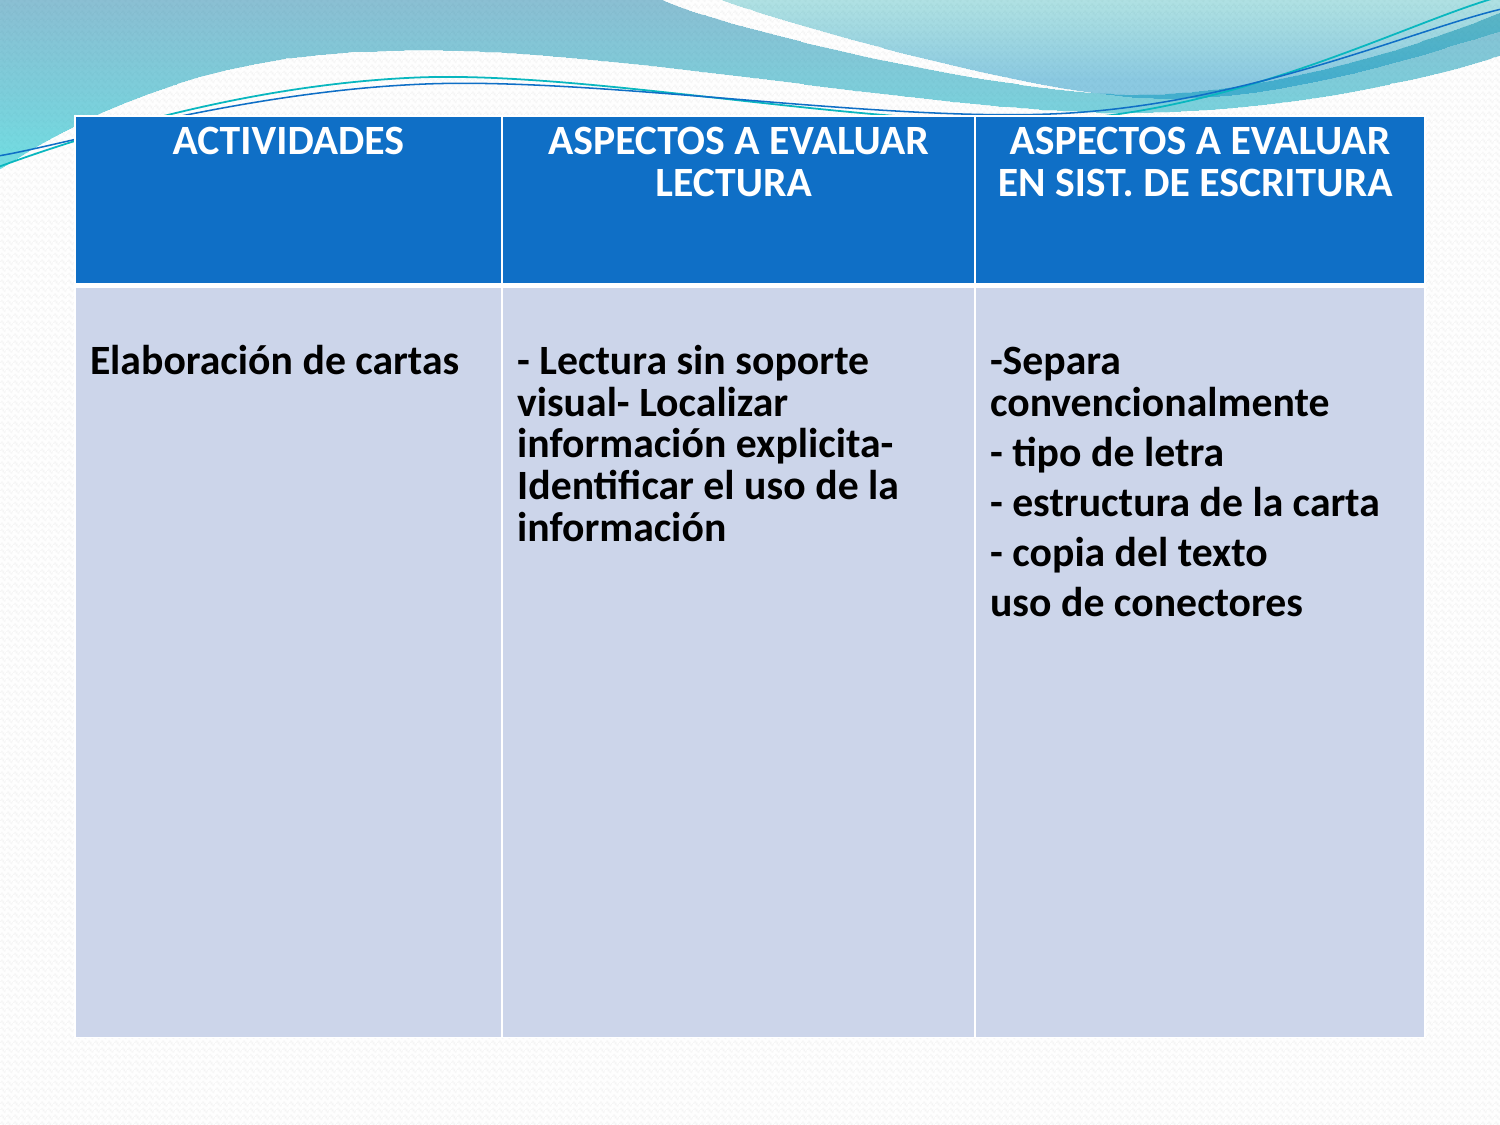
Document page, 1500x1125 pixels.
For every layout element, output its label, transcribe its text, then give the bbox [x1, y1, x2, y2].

table_header ACTIVIDADES [76, 117, 501, 283]
table_header ASPECTOS A EVALUAR LECTURA [503, 117, 974, 283]
table_cell - Lectura sin soporte visual- Localizar información explicita- Identificar el uso de la información [503, 288, 974, 1037]
table_cell -Separa convencionalmente - tipo de letra - estructura de la carta - copia del texto uso de conectores [976, 288, 1424, 1037]
table_header ASPECTOS A EVALUAR EN SIST. DE ESCRITURA [976, 117, 1424, 283]
table_cell Elaboración de cartas [76, 288, 501, 1037]
